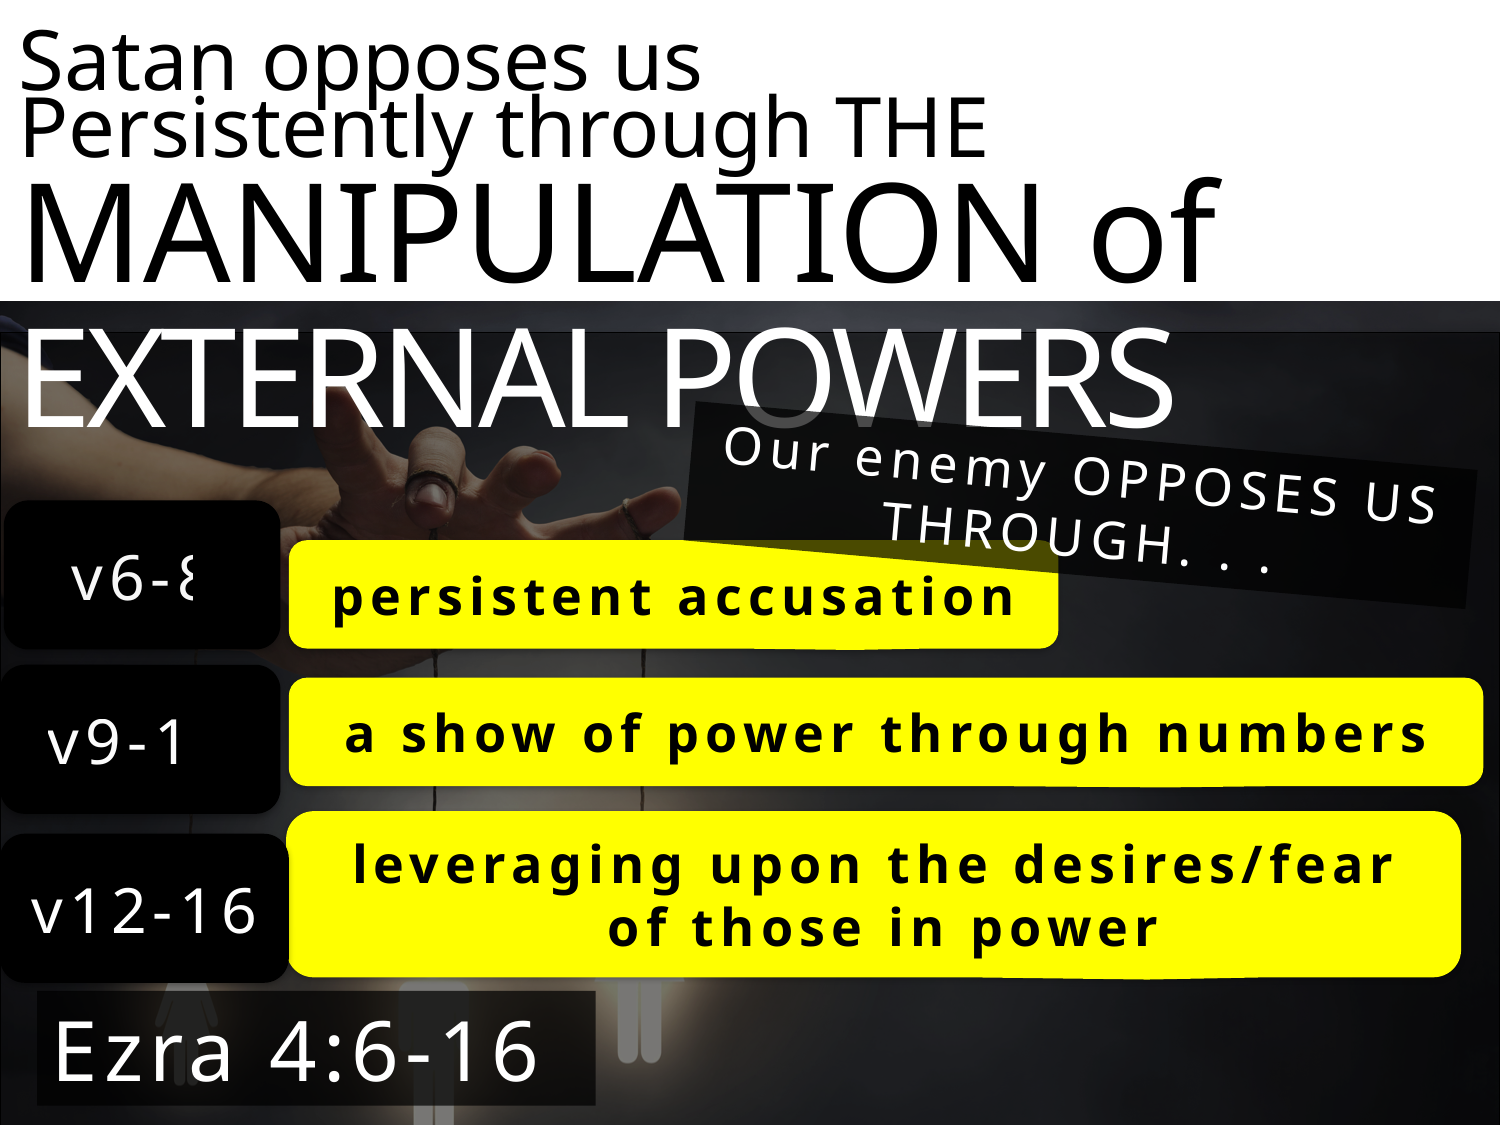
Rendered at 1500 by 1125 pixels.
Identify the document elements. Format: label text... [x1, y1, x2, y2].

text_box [0, 821, 1462, 984]
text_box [3, 500, 1059, 650]
text_box Persistently through THE [3, 66, 1178, 137]
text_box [0, 282, 1500, 1125]
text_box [0, 664, 1484, 815]
text_box Satan opposes us [3, 0, 830, 66]
text_box MANIPULATION of [3, 137, 1500, 281]
